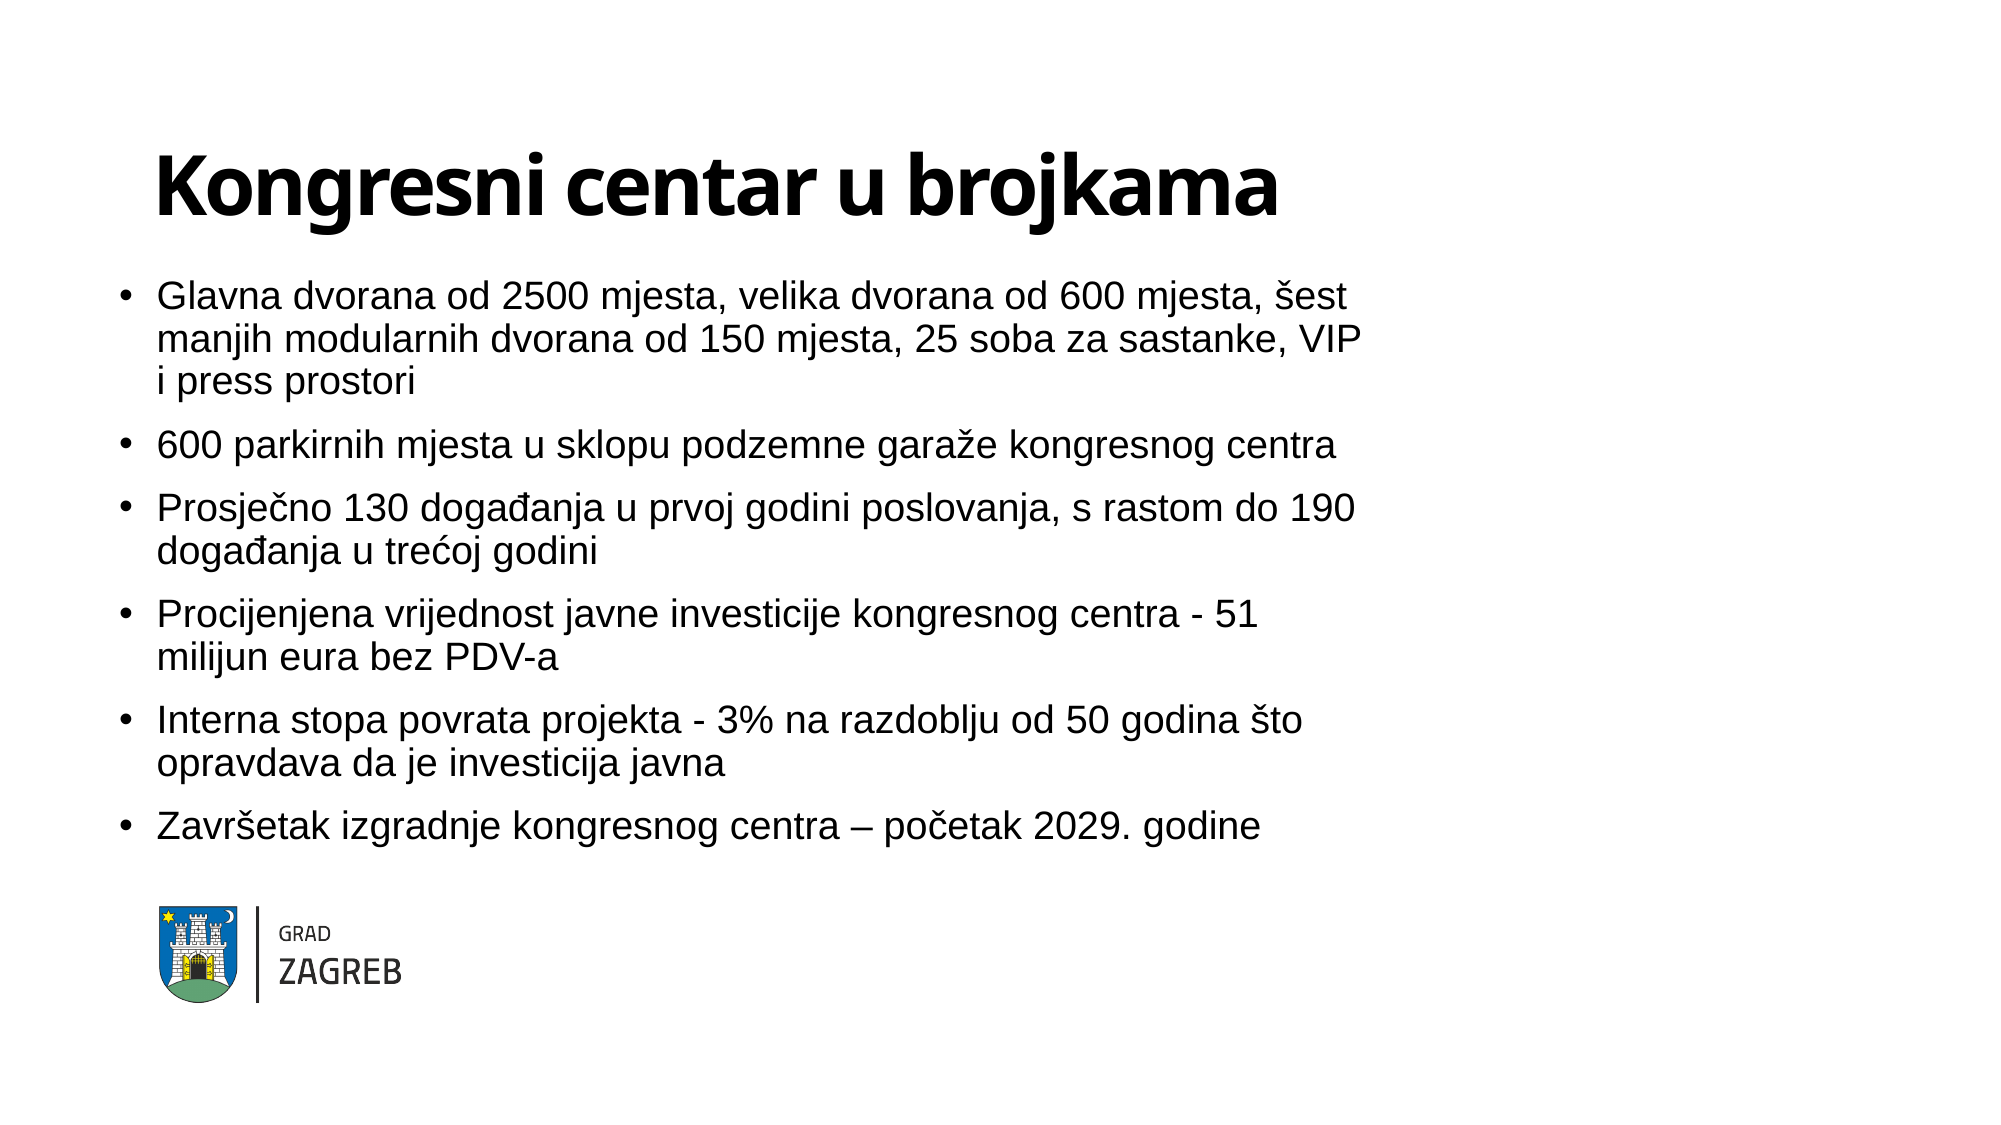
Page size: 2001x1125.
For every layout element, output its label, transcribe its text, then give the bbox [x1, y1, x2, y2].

list Glavna dvorana od 2500 mjesta, velika dvorana od 600 mjesta, šest manjih modularnih dvorana od 150 mjesta, 25 soba za sastanke, VIP i press prostori 600 parkirnih mjesta u sklopu podzemne garaže kongresnog centra Prosječno 130 događanja u prvoj godini poslovanja, s rastom do 190 događanja u trećoj godini Procijenjena vrijednost javne investicije kongresnog centra - 51 milijun eura bez PDV-a Interna stopa povrata projekta - 3% na razdoblju od 50 godina što opravdava da je investicija javna Završetak izgradnje kongresnog centra – početak 2029. godine [104, 268, 1392, 904]
picture [135, 882, 426, 1027]
title Kongresni centar u brojkama [137, 121, 1863, 256]
